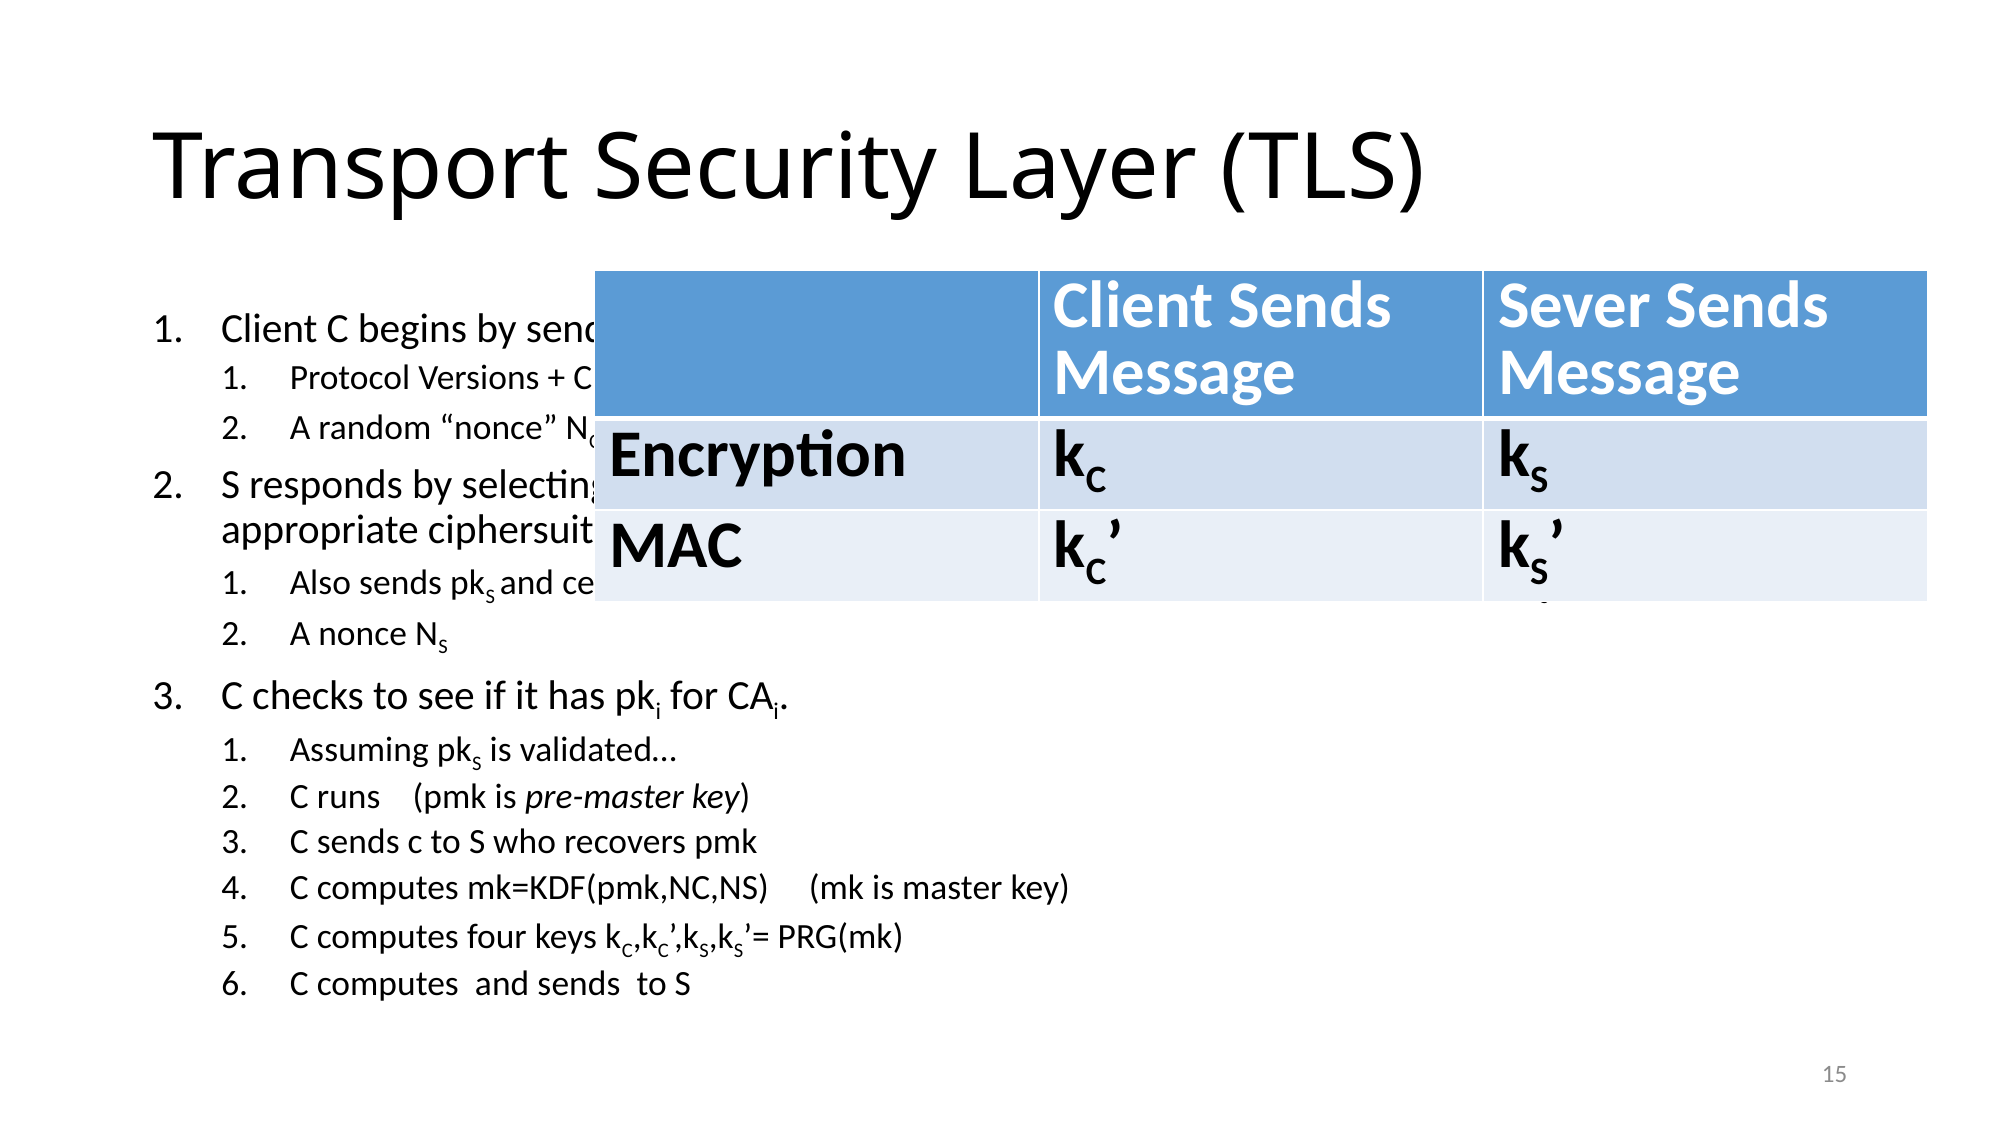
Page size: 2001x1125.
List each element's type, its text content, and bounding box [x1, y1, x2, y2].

slide_number 15 [1412, 1042, 1863, 1103]
table_cell Encryption [595, 421, 1038, 509]
table_header [595, 271, 1038, 416]
table_cell kS’ [1484, 511, 1927, 601]
table_cell kC’ [1040, 511, 1482, 601]
table_cell kS [1484, 421, 1927, 509]
title Transport Security Layer (TLS) [137, 59, 1863, 278]
table_cell MAC [595, 511, 1038, 601]
table_header Client Sends Message [1040, 271, 1482, 416]
table_header Sever Sends Message [1484, 271, 1927, 416]
table_cell kC [1040, 421, 1482, 509]
